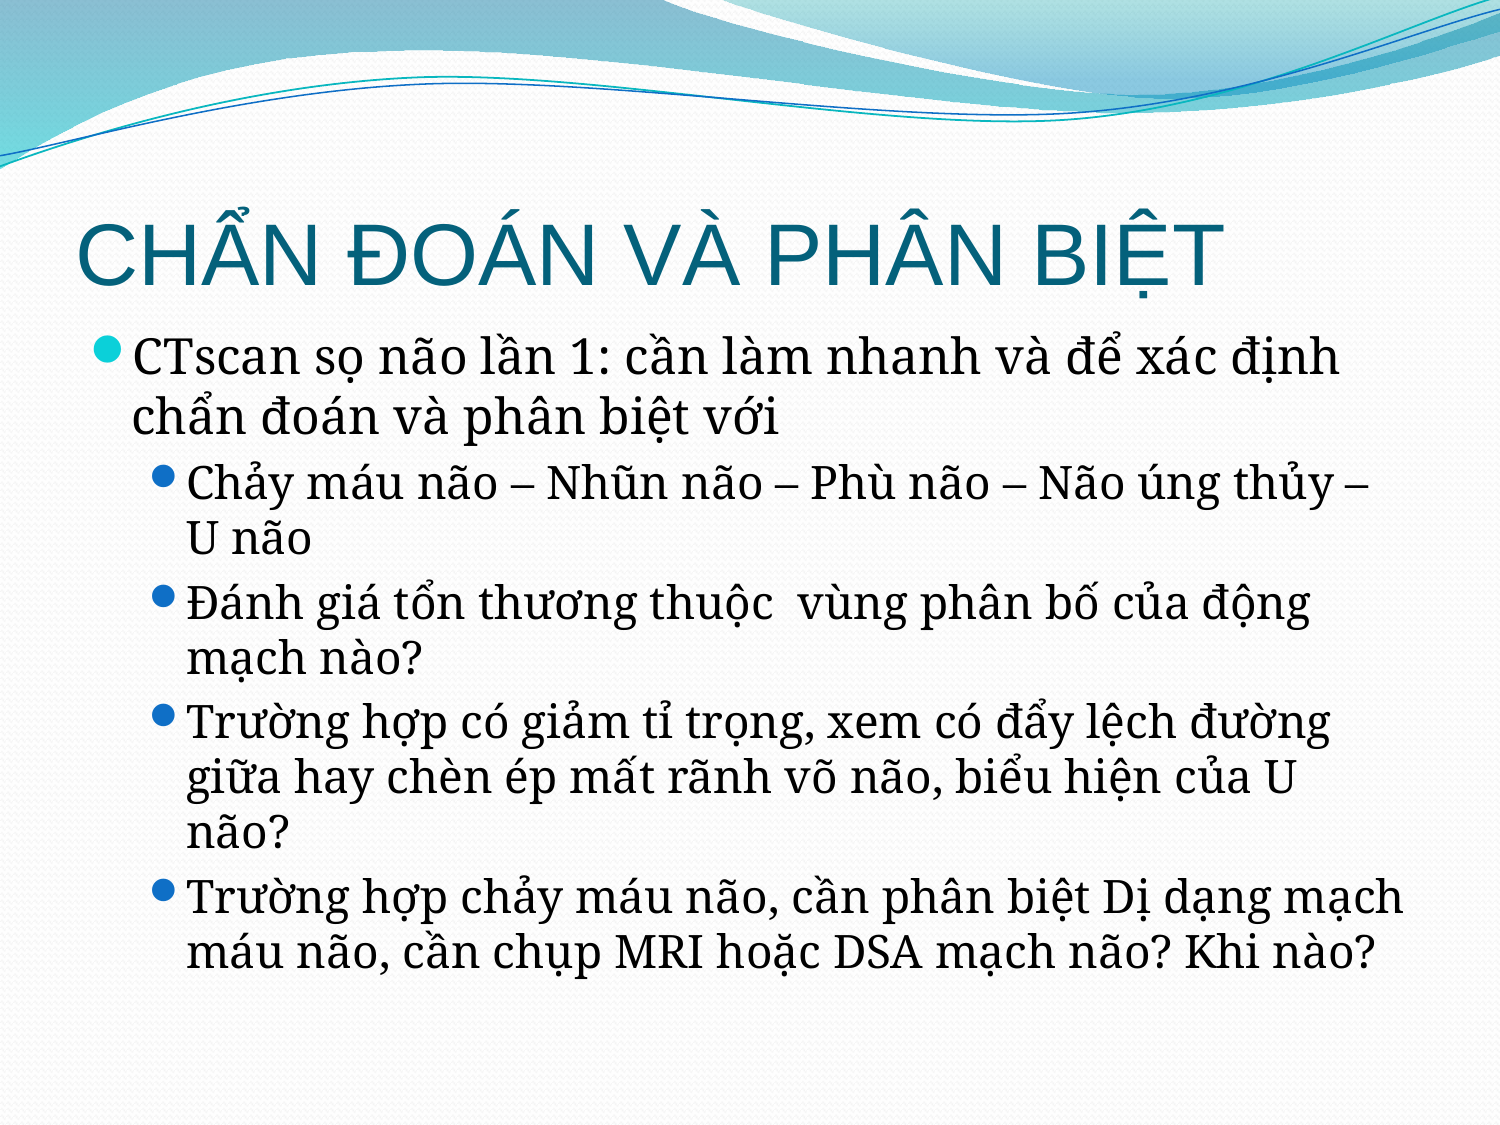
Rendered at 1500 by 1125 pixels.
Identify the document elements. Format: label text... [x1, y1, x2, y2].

title CHẨN ĐOÁN VÀ PHÂN BIỆT [75, 115, 1425, 303]
list CTscan sọ não lần 1: cần làm nhanh và để xác định chẩn đoán và phân biệt với Chảy máu não – Nhũn não – Phù não – Não úng thủy – U não Đánh giá tổn thương thuộc vùng phân bố của động mạch nào? Trường hợp có giảm tỉ trọng, xem có đẩy lệch đường giữa hay chèn ép mất rãnh võ não, biểu hiện của U não? Trường hợp chảy máu não, cần phân biệt Dị dạng mạch máu não, cần chụp MRI hoặc DSA mạch não? Khi nào? [75, 317, 1425, 1038]
